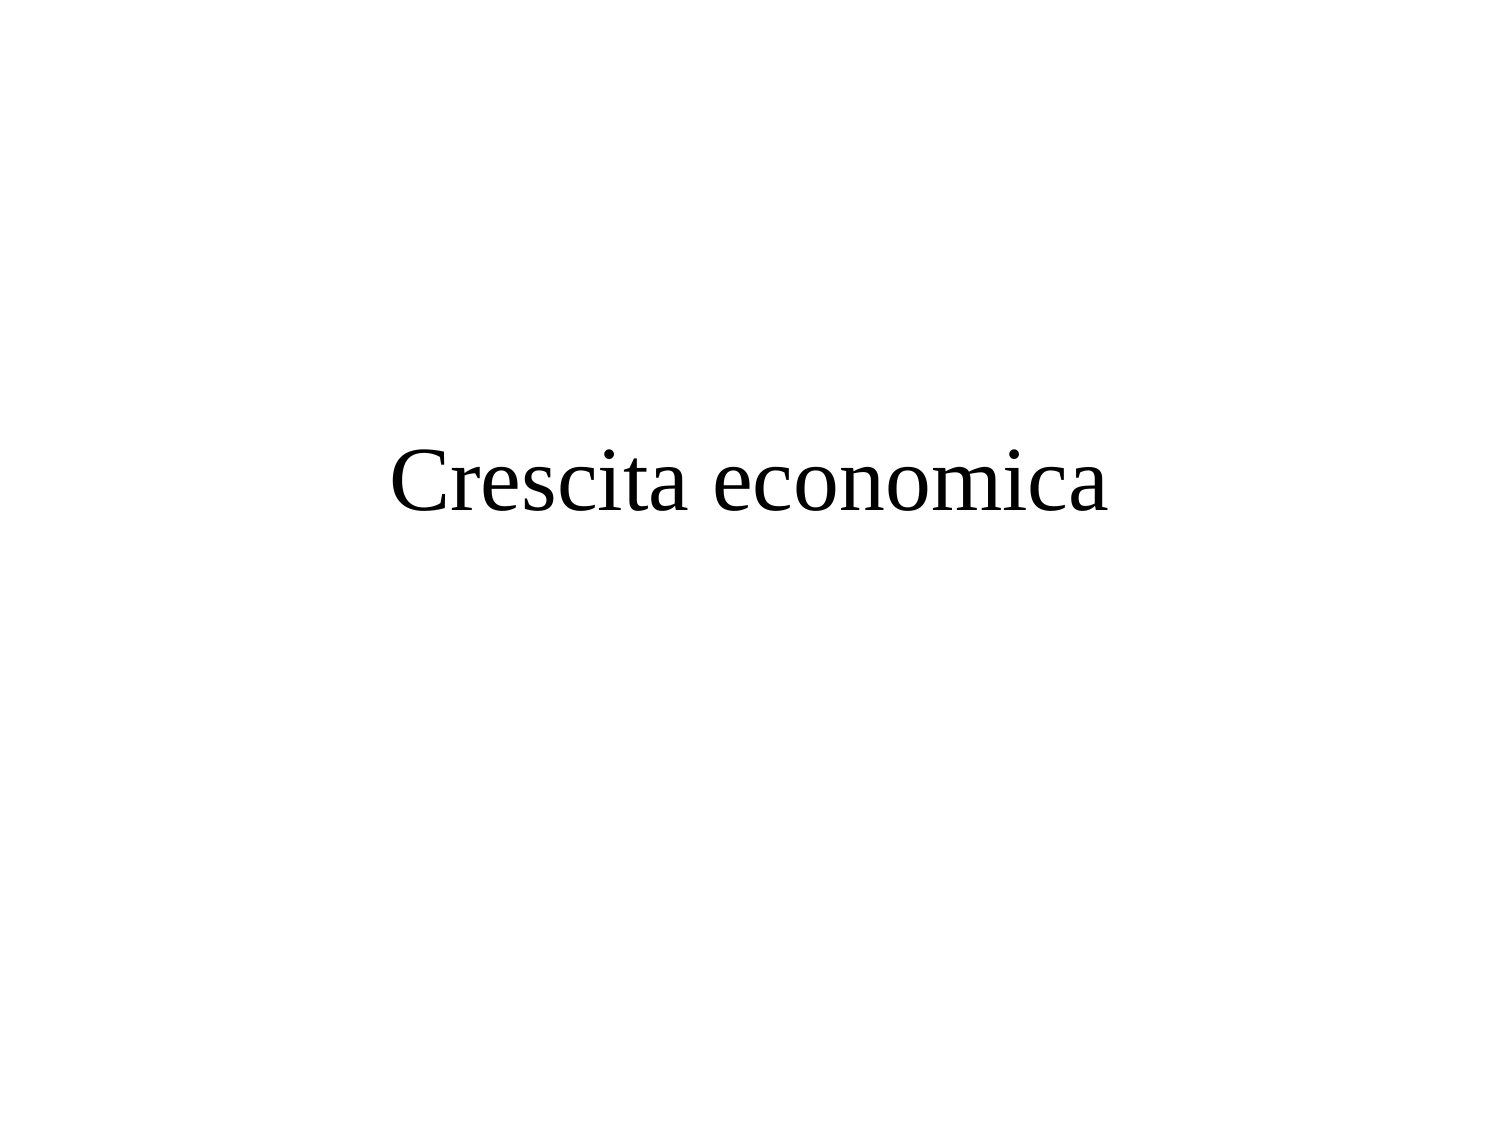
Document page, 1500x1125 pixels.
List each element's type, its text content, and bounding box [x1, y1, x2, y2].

title Crescita economica [112, 379, 1388, 567]
